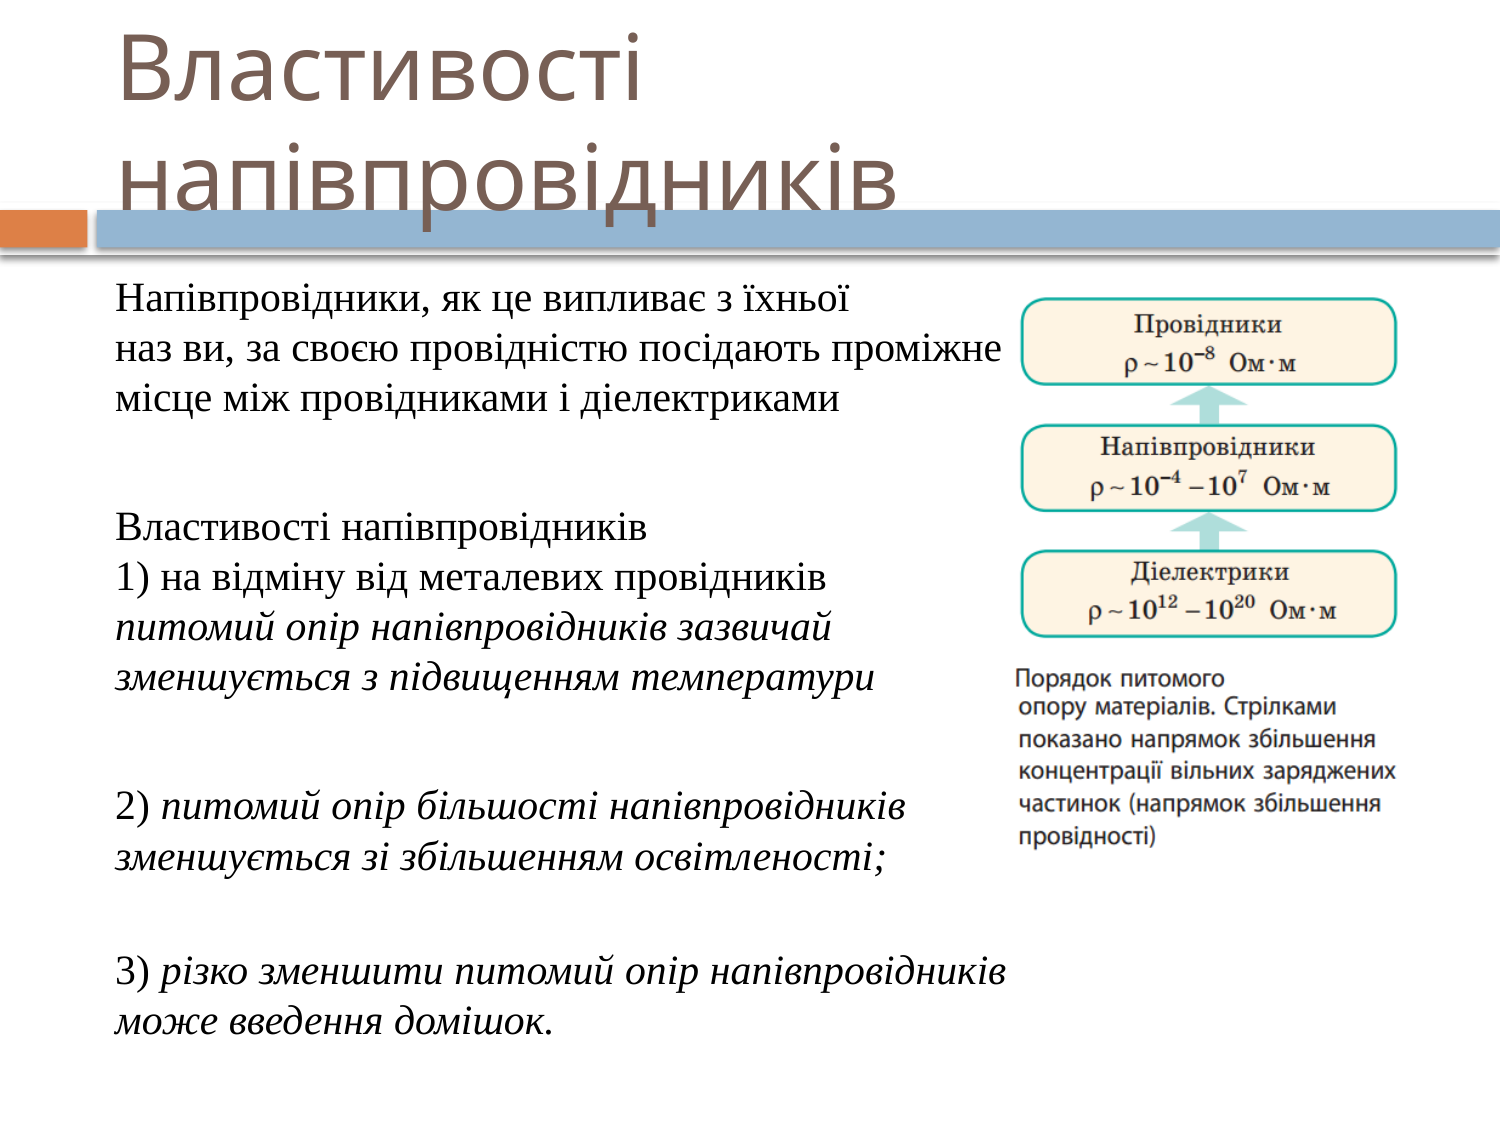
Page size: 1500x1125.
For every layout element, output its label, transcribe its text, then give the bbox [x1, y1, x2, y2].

list Напівпровідники, як це випливає з їхньої наз ви, за своєю провідністю посідають проміжне місце між провідниками і діелектриками Властивості напівпровідників 1) на відміну від металевих провідників питомий опір напівпровідників зазвичай зменшується з підвищенням температури 2) питомий опір більшості напівпровідників зменшується зі збільшенням освітленості; 3) різко зменшити питомий опір напівпровідників може введення домішок. [100, 262, 1034, 1083]
title Властивості напівпровідників [100, 37, 1438, 200]
picture [997, 278, 1485, 888]
